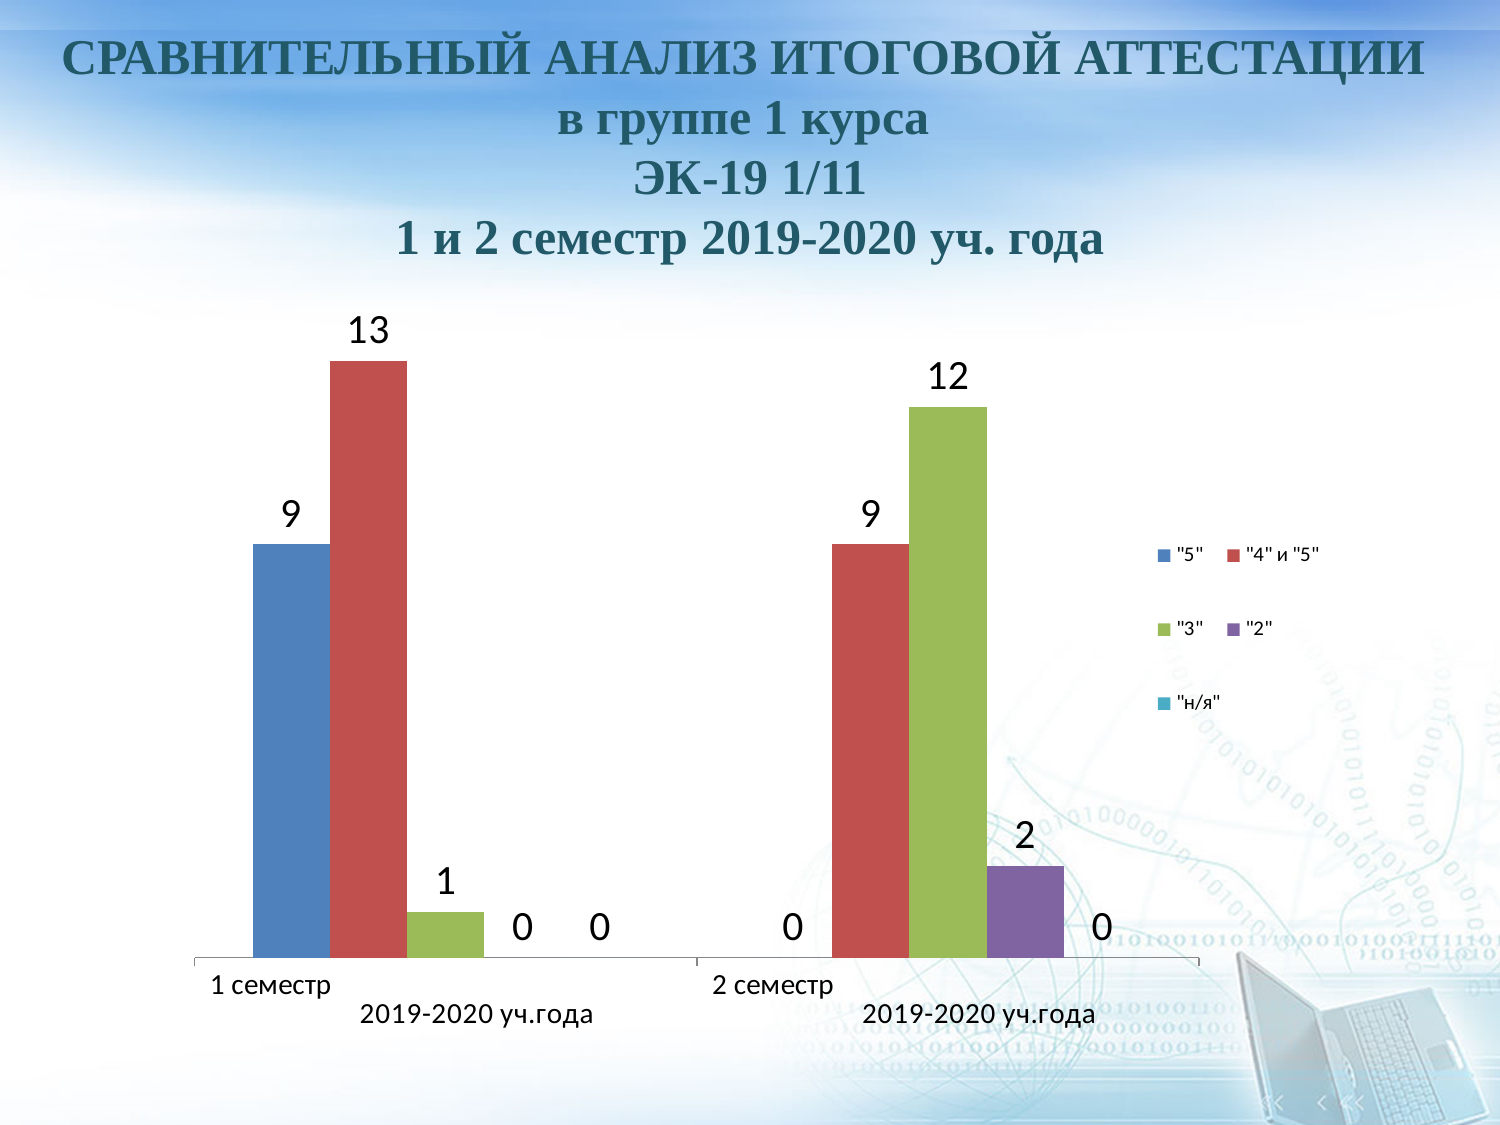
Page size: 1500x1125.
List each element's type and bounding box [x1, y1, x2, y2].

picture [0, 0, 1500, 1125]
chart [170, 299, 1341, 1047]
